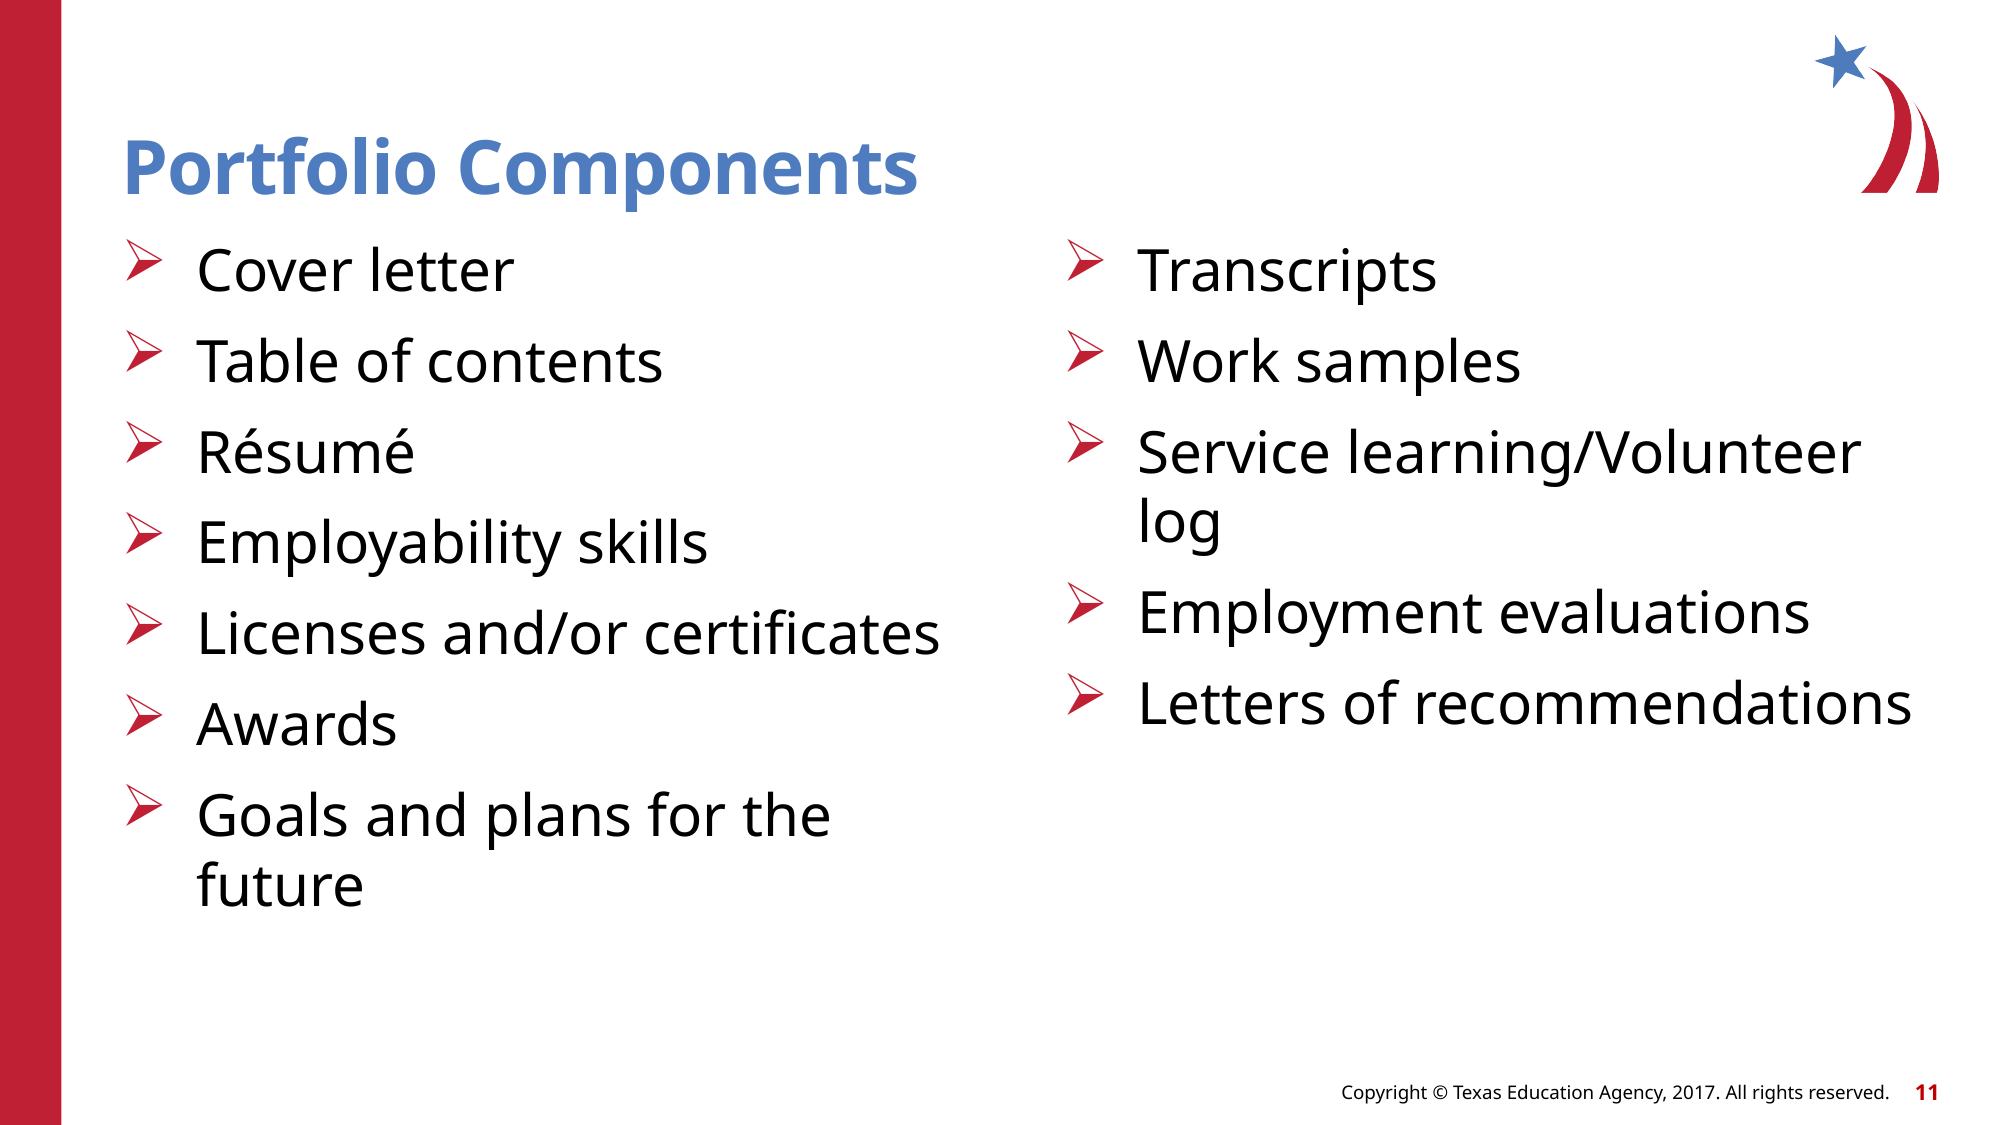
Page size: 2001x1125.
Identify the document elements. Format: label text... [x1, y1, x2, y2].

list Transcripts Work samples Service learning/Volunteer log Employment evaluations Letters of recommendations [1062, 233, 1937, 1010]
picture [1814, 34, 1939, 193]
list Cover letter Table of contents Résumé Employability skills Licenses and/or certificates Awards Goals and plans for the future [121, 233, 996, 1010]
title Portfolio Components [121, 66, 1772, 211]
